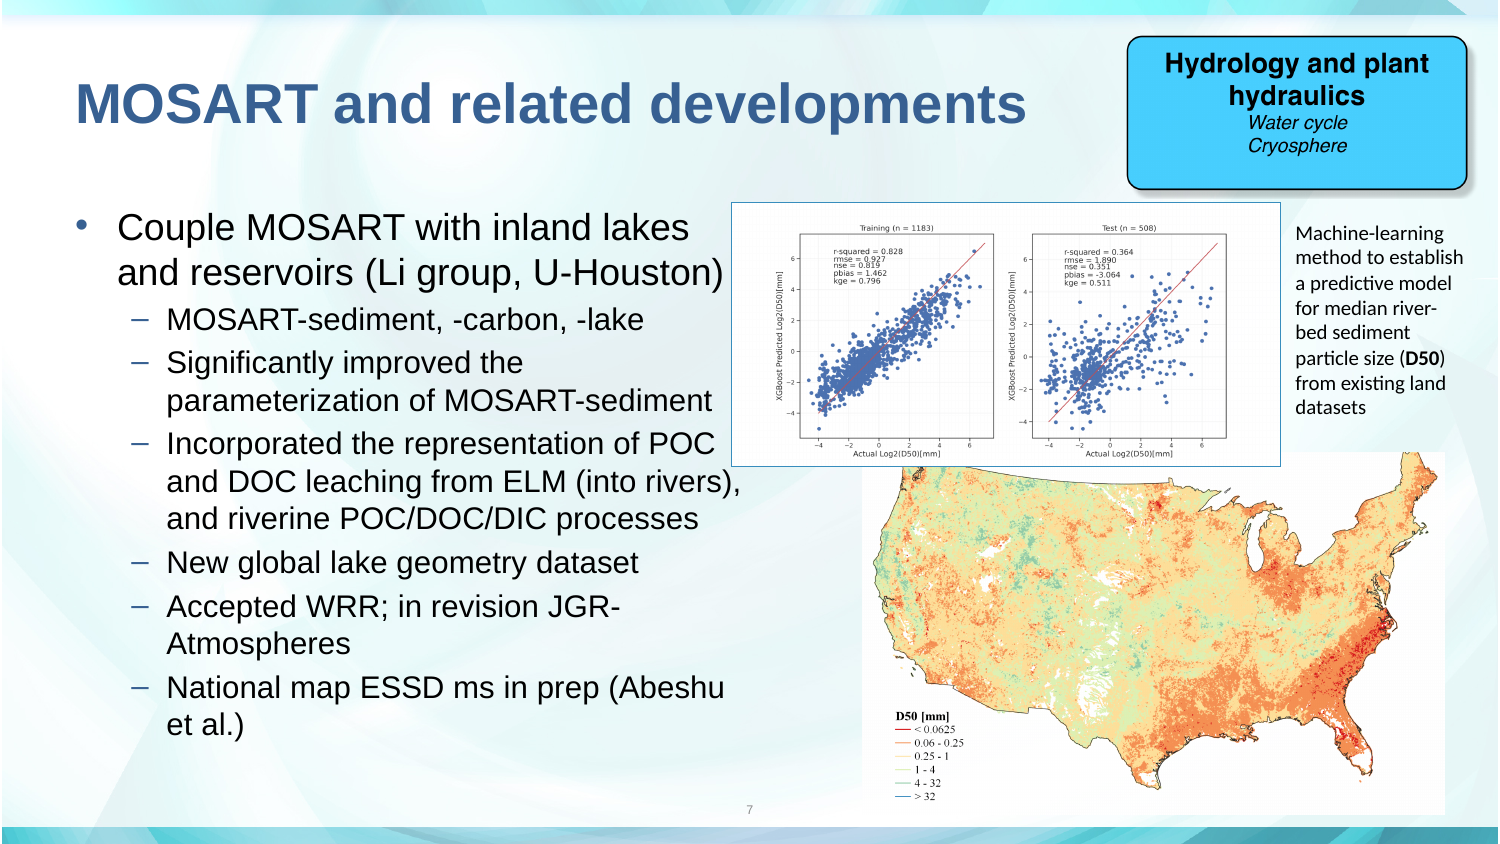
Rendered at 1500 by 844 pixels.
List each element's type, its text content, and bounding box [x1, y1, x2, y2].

slide_number 7 [637, 800, 858, 818]
picture [2, 0, 1498, 844]
text_box Machine-learning method to establish a predictive model for median river-bed sediment particle size (D50) from existing land datasets [1286, 211, 1479, 452]
list Couple MOSART with inland lakes and reservoirs (Li group, U-Houston) MOSART-sediment, -carbon, -lake Significantly improved the parameterization of MOSART-sediment Incorporated the representation of POC and DOC leaching from ELM (into rivers), and riverine POC/DOC/DIC processes New global lake geometry dataset Accepted WRR; in revision JGR-Atmospheres National map ESSD ms in prep (Abeshu et al.) [75, 202, 750, 780]
title MOSART and related developments [75, 33, 1121, 169]
